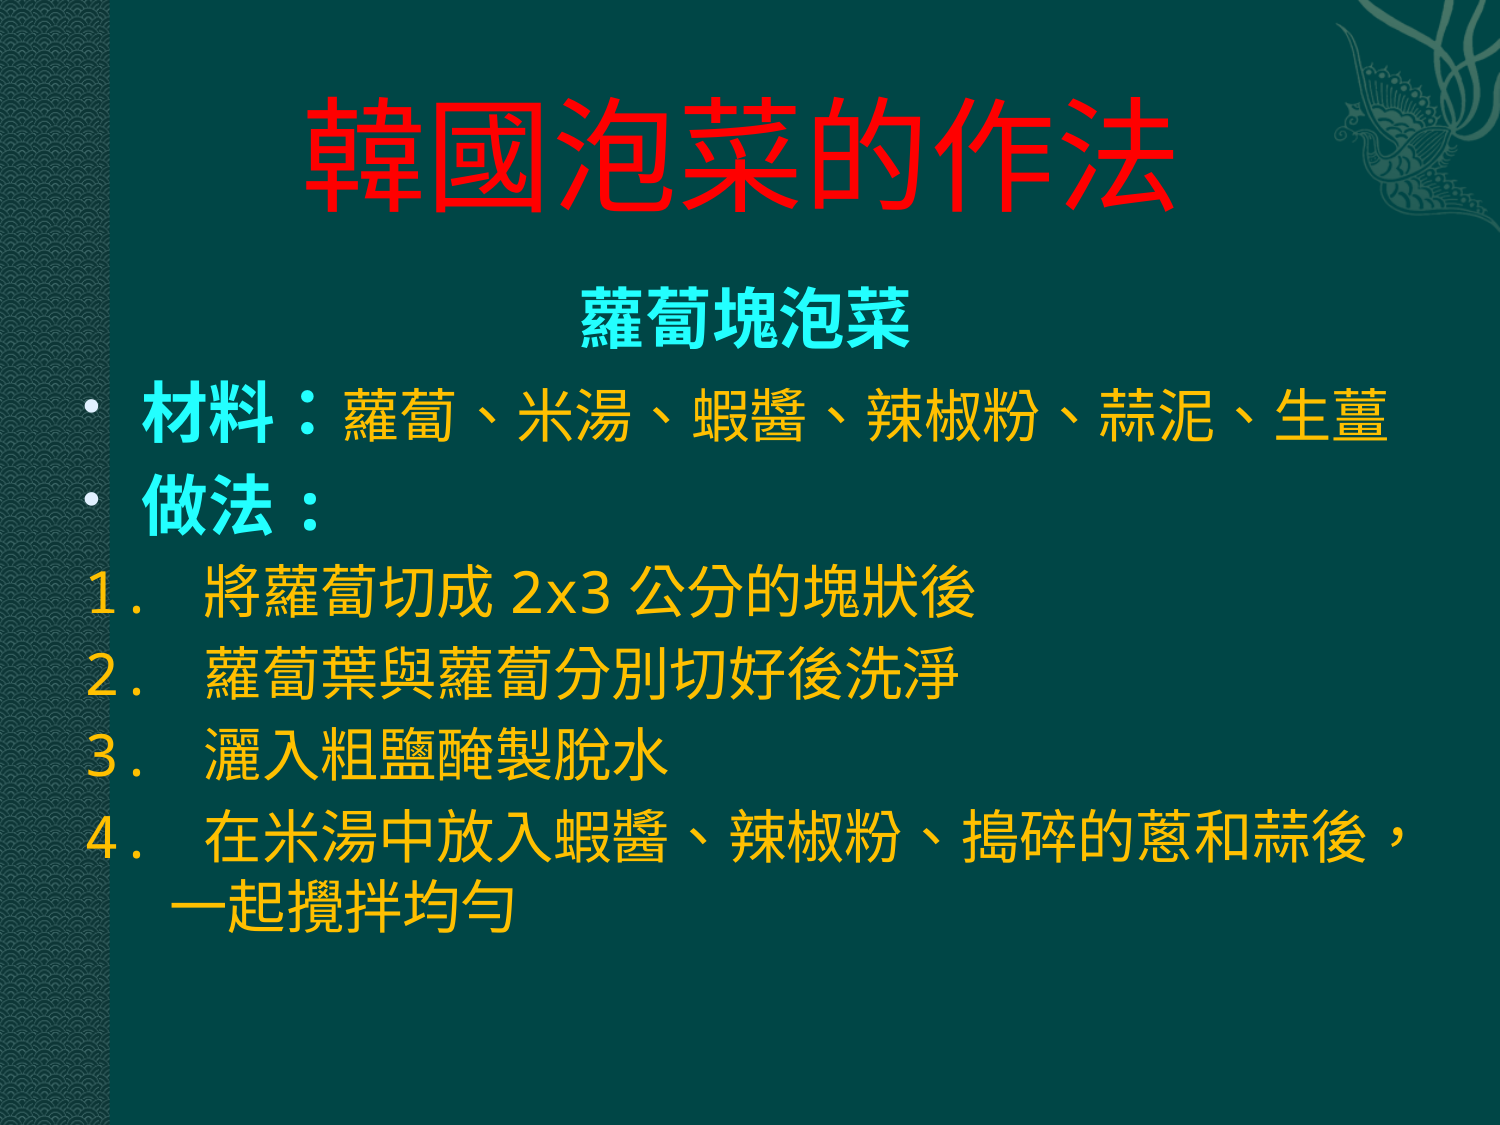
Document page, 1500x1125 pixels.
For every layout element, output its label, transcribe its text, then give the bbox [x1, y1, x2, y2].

list 蘿蔔塊泡菜 材料：蘿蔔、米湯、蝦醬、辣椒粉、蒜泥、生薑 做法: 1. 將蘿蔔切成2x3公分的塊狀後 2. 蘿蔔葉與蘿蔔分別切好後洗淨 3. 灑入粗鹽醃製脫水 4. 在米湯中放入蝦醬、辣椒粉、搗碎的蔥和蒜後，一起攪拌均勻 [70, 269, 1421, 957]
text_box 韓國泡菜的作法 [286, 70, 1198, 235]
picture [0, 0, 110, 1125]
